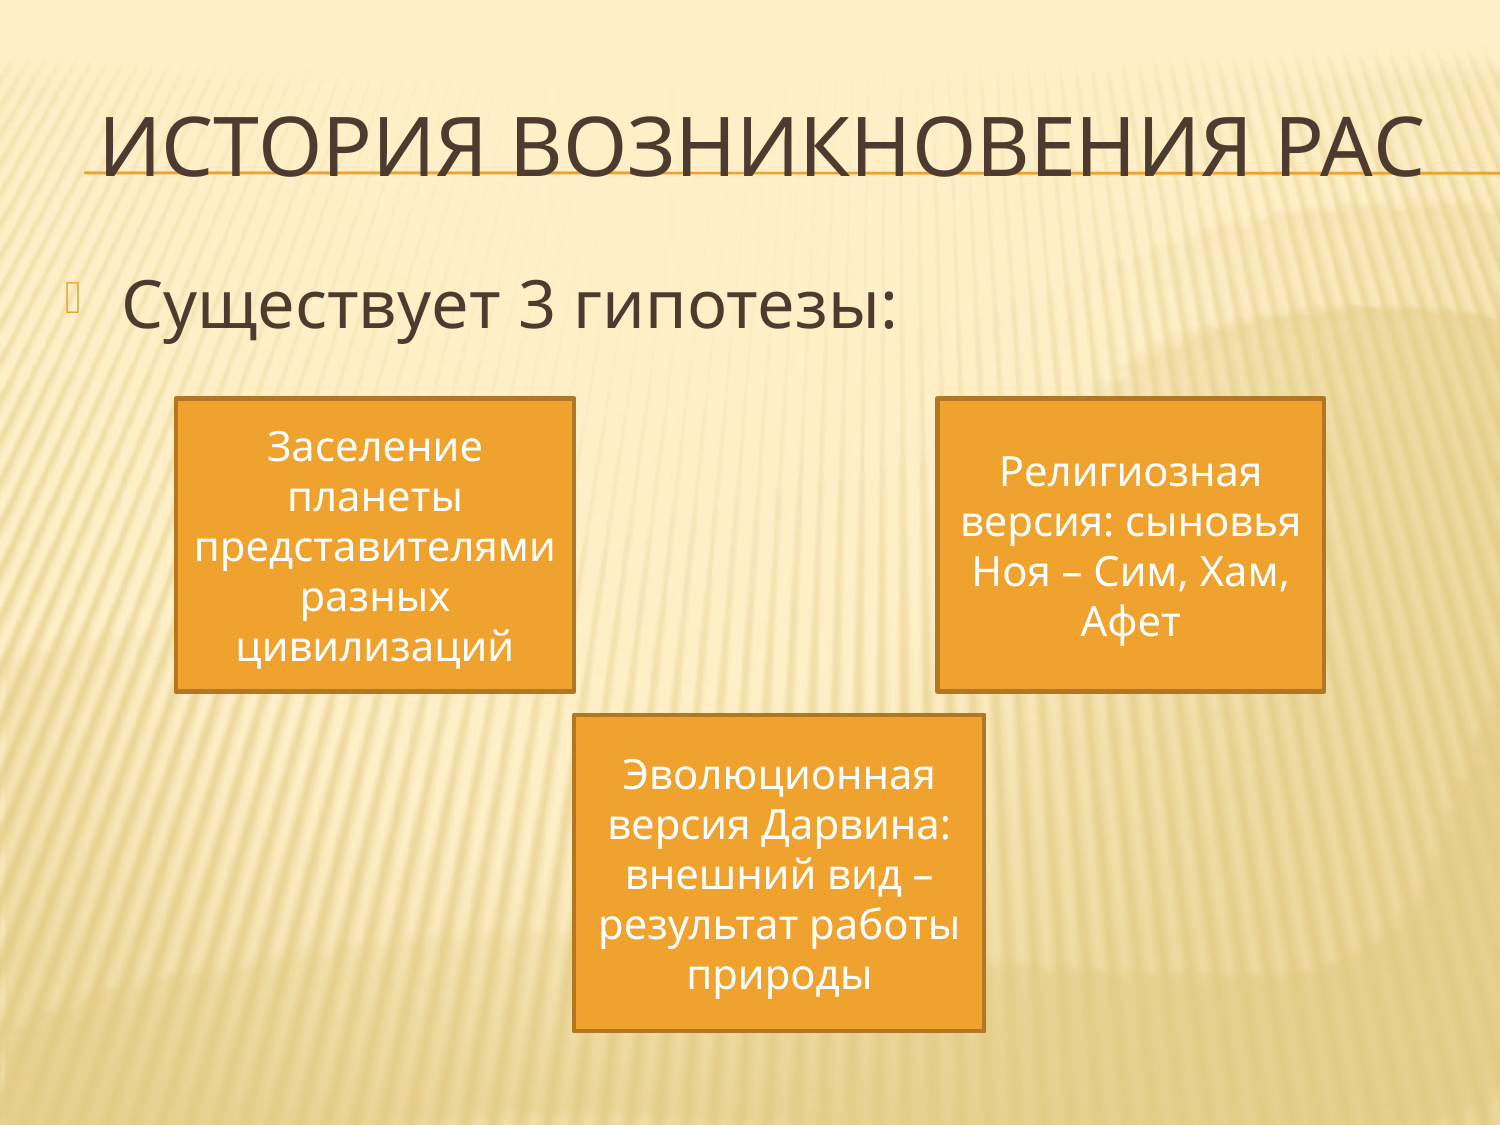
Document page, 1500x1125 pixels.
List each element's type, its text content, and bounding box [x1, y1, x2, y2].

title История возникновения рас [50, 75, 1475, 213]
text_box Эволюционная версия Дарвина: внешний вид – результат работы природы [572, 713, 986, 1033]
text_box Заселение планеты представителями разных цивилизаций [174, 396, 576, 694]
list Существует 3 гипотезы: [50, 254, 1475, 998]
text_box Религиозная версия: сыновья Ноя – Сим, Хам, Афет [935, 396, 1326, 694]
